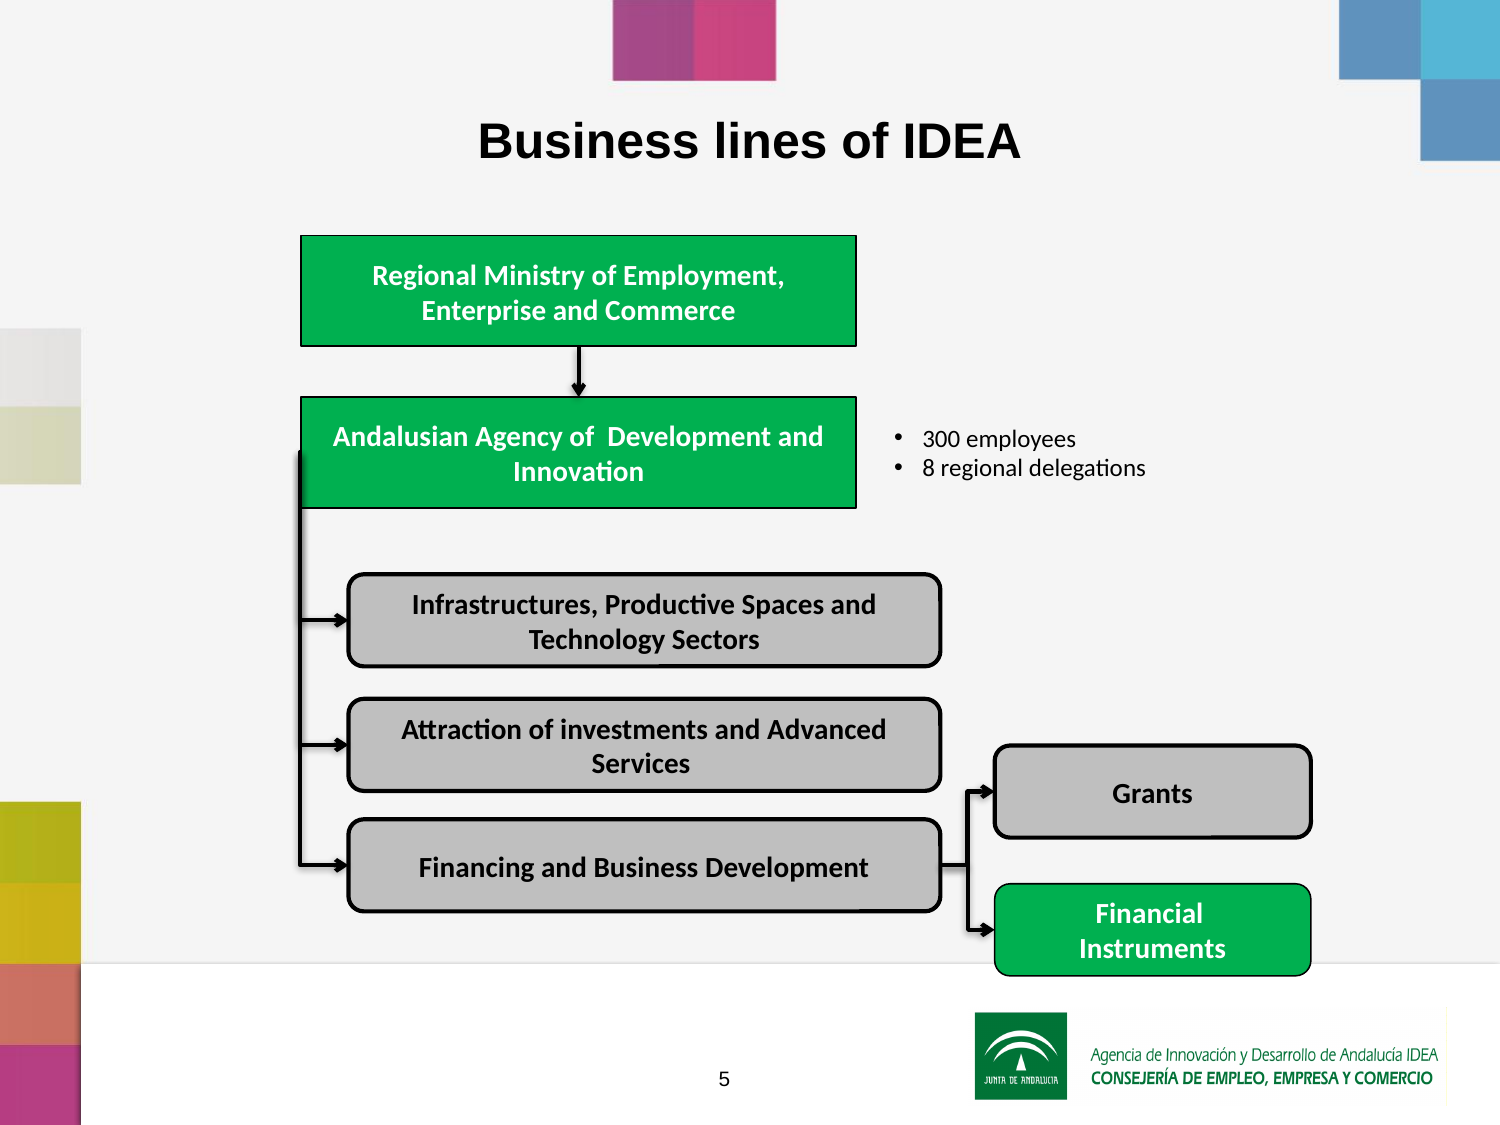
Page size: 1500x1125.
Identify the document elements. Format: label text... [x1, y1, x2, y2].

text_box Regional Ministry of Employment, Enterprise and Commerce [301, 235, 857, 347]
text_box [940, 865, 995, 931]
text_box 5 [549, 1057, 900, 1118]
text_box Attraction of investments and Advanced Services [353, 696, 943, 794]
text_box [300, 452, 349, 866]
text_box Infrastructures, Productive Spaces and Technology Sectors [353, 572, 943, 669]
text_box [940, 791, 995, 864]
title Business lines of IDEA [75, 45, 1425, 233]
text_box 300 employees 8 regional delegations [879, 414, 1162, 490]
text_box Financial Instruments [994, 883, 1311, 976]
text_box Financing and Business Development [346, 817, 935, 914]
text_box Grants [992, 743, 1314, 840]
text_box Andalusian Agency of Development and Innovation [301, 397, 857, 508]
picture [968, 1007, 1447, 1106]
picture [0, 0, 1500, 1125]
